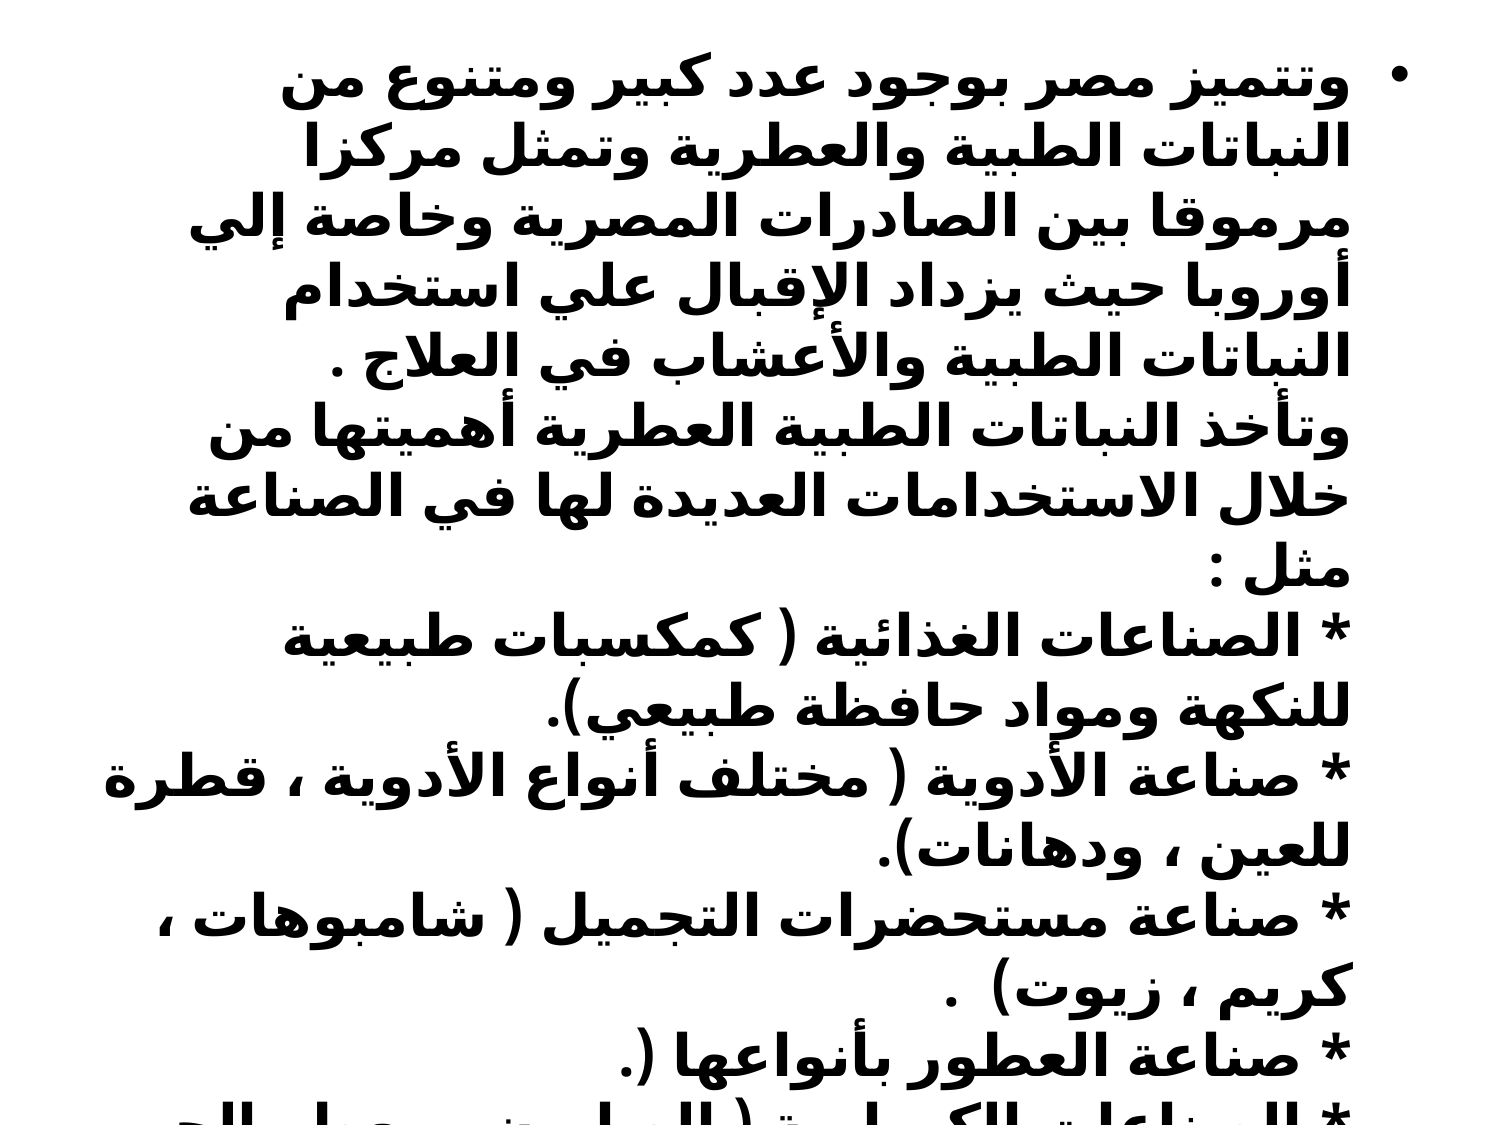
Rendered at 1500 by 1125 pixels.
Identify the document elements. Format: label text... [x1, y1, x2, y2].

list وتتميز مصر بوجود عدد كبير ومتنوع من النباتات الطبية والعطرية وتمثل مركزا مرموقا بين الصادرات المصرية وخاصة إلي أوروبا حيث يزداد الإقبال علي استخدام النباتات الطبية والأعشاب في العلاج . وتأخذ النباتات الطبية العطرية أهميتها من خلال الاستخدامات العديدة لها في الصناعة مثل : * الصناعات الغذائية ( كمكسبات طبيعية للنكهة ومواد حافظة طبيعي). * صناعة الأدوية ( مختلف أنواع الأدوية ، قطرة للعين ، ودهانات). * صناعة مستحضرات التجميل ( شامبوهات ، كريم ، زيوت) . * صناعة العطور بأنواعها (. * الصناعات الكيماوية ( الصابون ، معطر الجو ، المبيدات الحشرية ويصل سعر الكيلو جرام من الزيوت العطرية إلي عدة آلاف من [75, 31, 1425, 1125]
